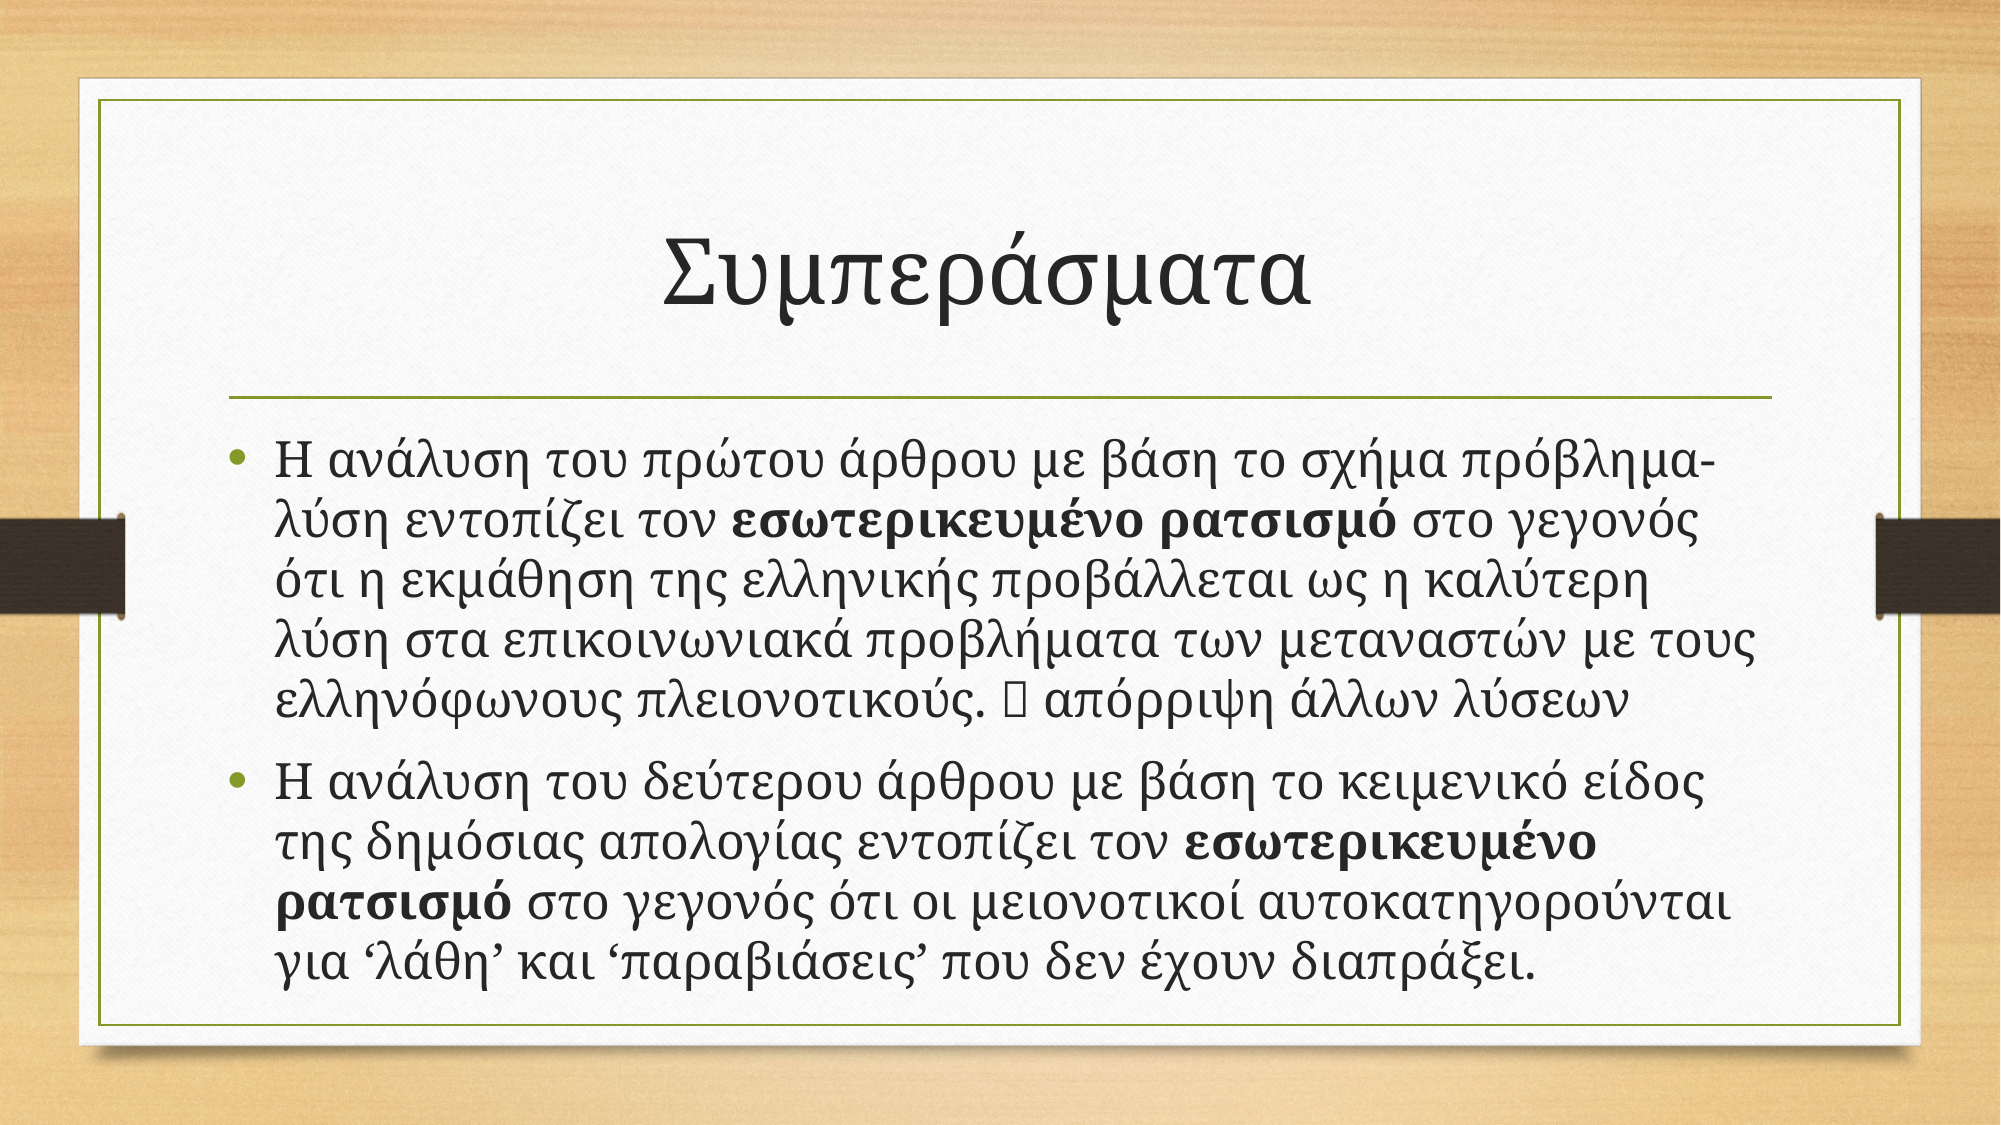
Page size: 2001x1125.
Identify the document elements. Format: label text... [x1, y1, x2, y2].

list Η ανάλυση του πρώτου άρθρου με βάση το σχήμα πρόβλημα-λύση εντοπίζει τον εσωτερικευμένο ρατσισμό στο γεγονός ότι η εκμάθηση της ελληνικής προβάλλεται ως η καλύτερη λύση στα επικοινωνιακά προβλήματα των μεταναστών με τους ελληνόφωνους πλειονοτικούς.  απόρριψη άλλων λύσεων Η ανάλυση του δεύτερου άρθρου με βάση το κειμενικό είδος της δημόσιας απολογίας εντοπίζει τον εσωτερικευμένο ρατσισμό στο γεγονός ότι οι μειονοτικοί αυτοκατηγορούνται για ‘λάθη’ και ‘παραβιάσεις’ που δεν έχουν διαπράξει. [212, 419, 1788, 964]
title Συμπεράσματα [212, 161, 1788, 375]
picture [0, 0, 2001, 1125]
